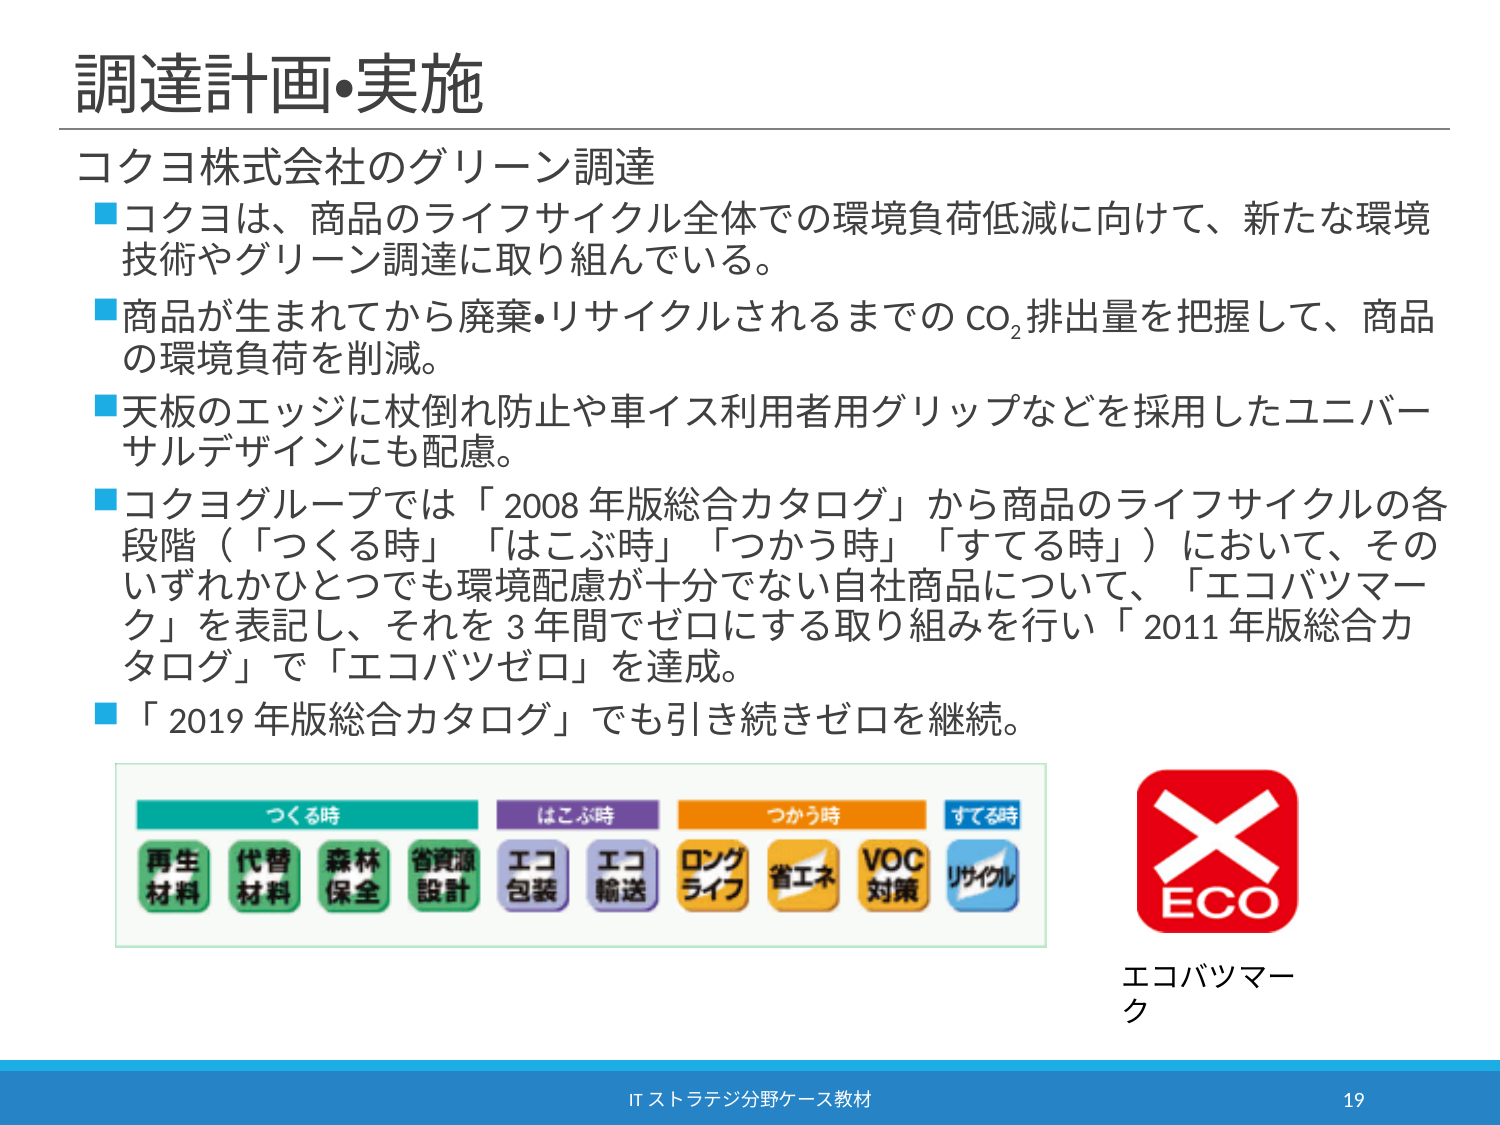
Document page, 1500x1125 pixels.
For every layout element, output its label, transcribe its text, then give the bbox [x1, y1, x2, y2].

title 調達計画・実施 [58, 47, 1450, 130]
picture [1137, 768, 1299, 933]
picture [114, 762, 1048, 948]
text_box エコバツマーク [1106, 950, 1330, 1036]
list コクヨ株式会社のグリーン調達 コクヨは、商品のライフサイクル全体での環境負荷低減に向けて、新たな環境技術やグリーン調達に取り組んでいる。 商品が生まれてから廃棄・リサイクルされるまでのCO2排出量を把握して、商品の環境負荷を削減。 天板のエッジに杖倒れ防止や車イス利用者用グリップなどを採用したユニバーサルデザインにも配慮。 コクヨグループでは「2008年版総合カタログ」から商品のライフサイクルの各段階（「つくる時」 「はこぶ時」「つかう時」「すてる時」）において、そのいずれかひとつでも環境配慮が十分でない自社商品について、「エコバツマーク」を表記し、それを3年間でゼロにする取り組みを行い「2011年版総合カタログ」で「エコバツゼロ」を達成。 「2019年版総合カタログ」でも引き続きゼロを継続。 [58, 139, 1450, 760]
footer ITストラテジ分野ケース教材 [453, 1077, 1047, 1120]
slide_number 19 [1218, 1077, 1380, 1120]
